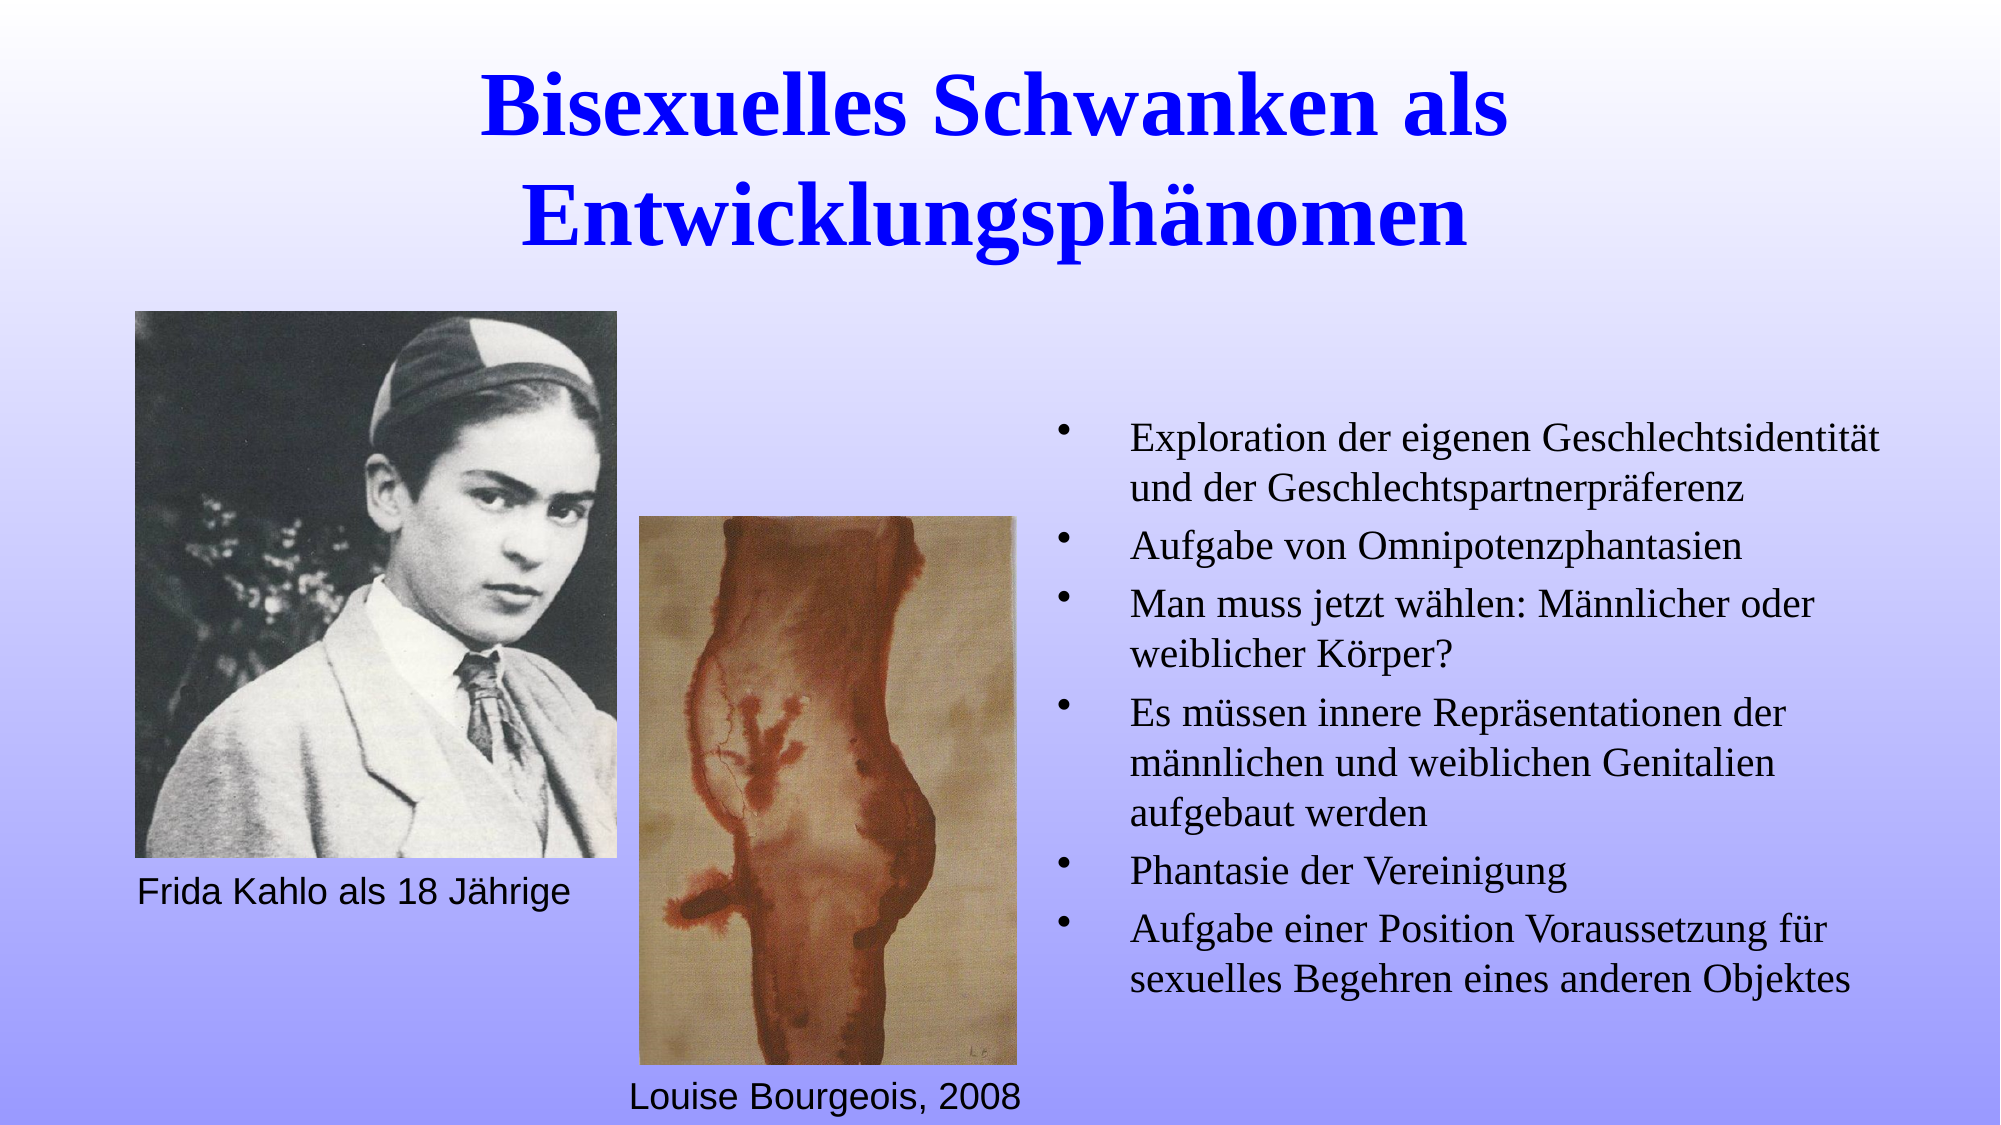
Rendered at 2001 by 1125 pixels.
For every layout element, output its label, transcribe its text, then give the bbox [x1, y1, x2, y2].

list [639, 515, 1017, 1065]
title Bisexuelles Schwanken als Entwicklungsphänomen [316, 45, 1675, 263]
picture [135, 311, 617, 858]
list Exploration der eigenen Geschlechtsidentität und der Geschlechtspartnerpräferenz Aufgabe von Omnipotenzphantasien Man muss jetzt wählen: Männlicher oder weiblicher Körper? Es müssen innere Repräsentationen der männlichen und weiblichen Genitalien aufgebaut werden Phantasie der Vereinigung Aufgabe einer Position Voraussetzung für sexuelles Begehren eines anderen Objektes [1042, 401, 1900, 960]
text_box Louise Bourgeois, 2008 [613, 1064, 1043, 1125]
text_box Frida Kahlo als 18 Jährige [122, 859, 634, 920]
